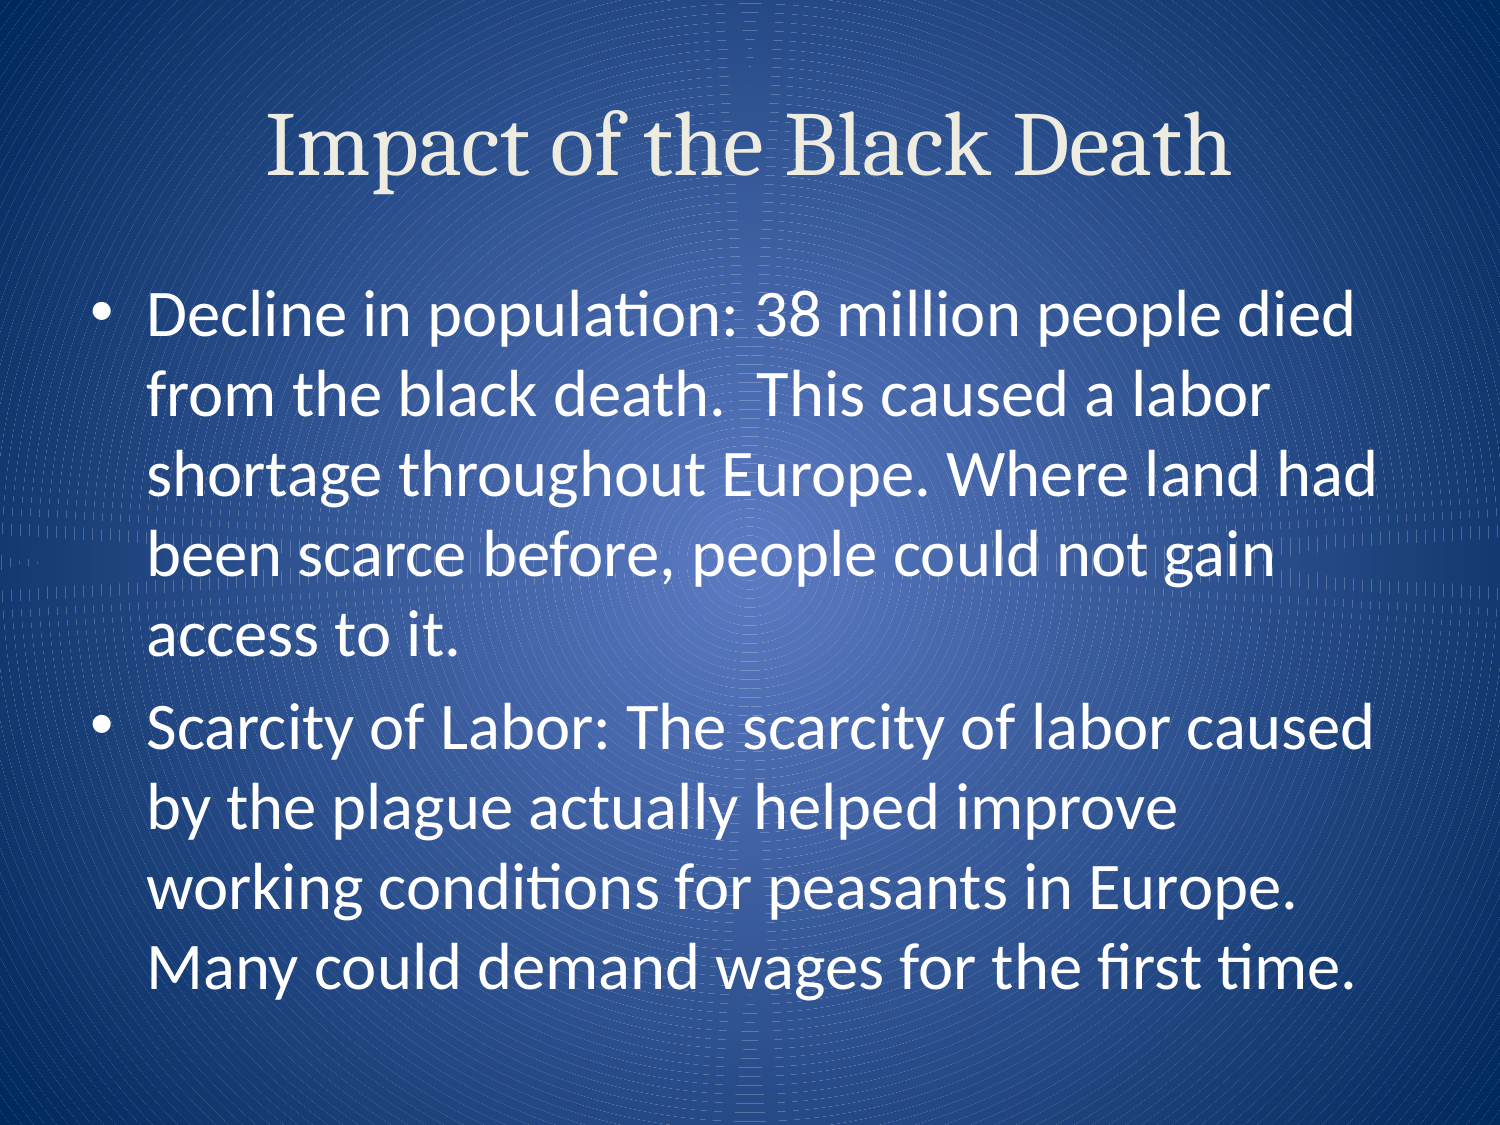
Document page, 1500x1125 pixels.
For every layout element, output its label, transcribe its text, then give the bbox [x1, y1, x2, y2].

title Impact of the Black Death [74, 44, 1426, 233]
list Decline in population: 38 million people died from the black death. This caused a labor shortage throughout Europe. Where land had been scarce before, people could not gain access to it. Scarcity of Labor: The scarcity of labor caused by the plague actually helped improve working conditions for peasants in Europe. Many could demand wages for the first time. [74, 262, 1426, 1063]
